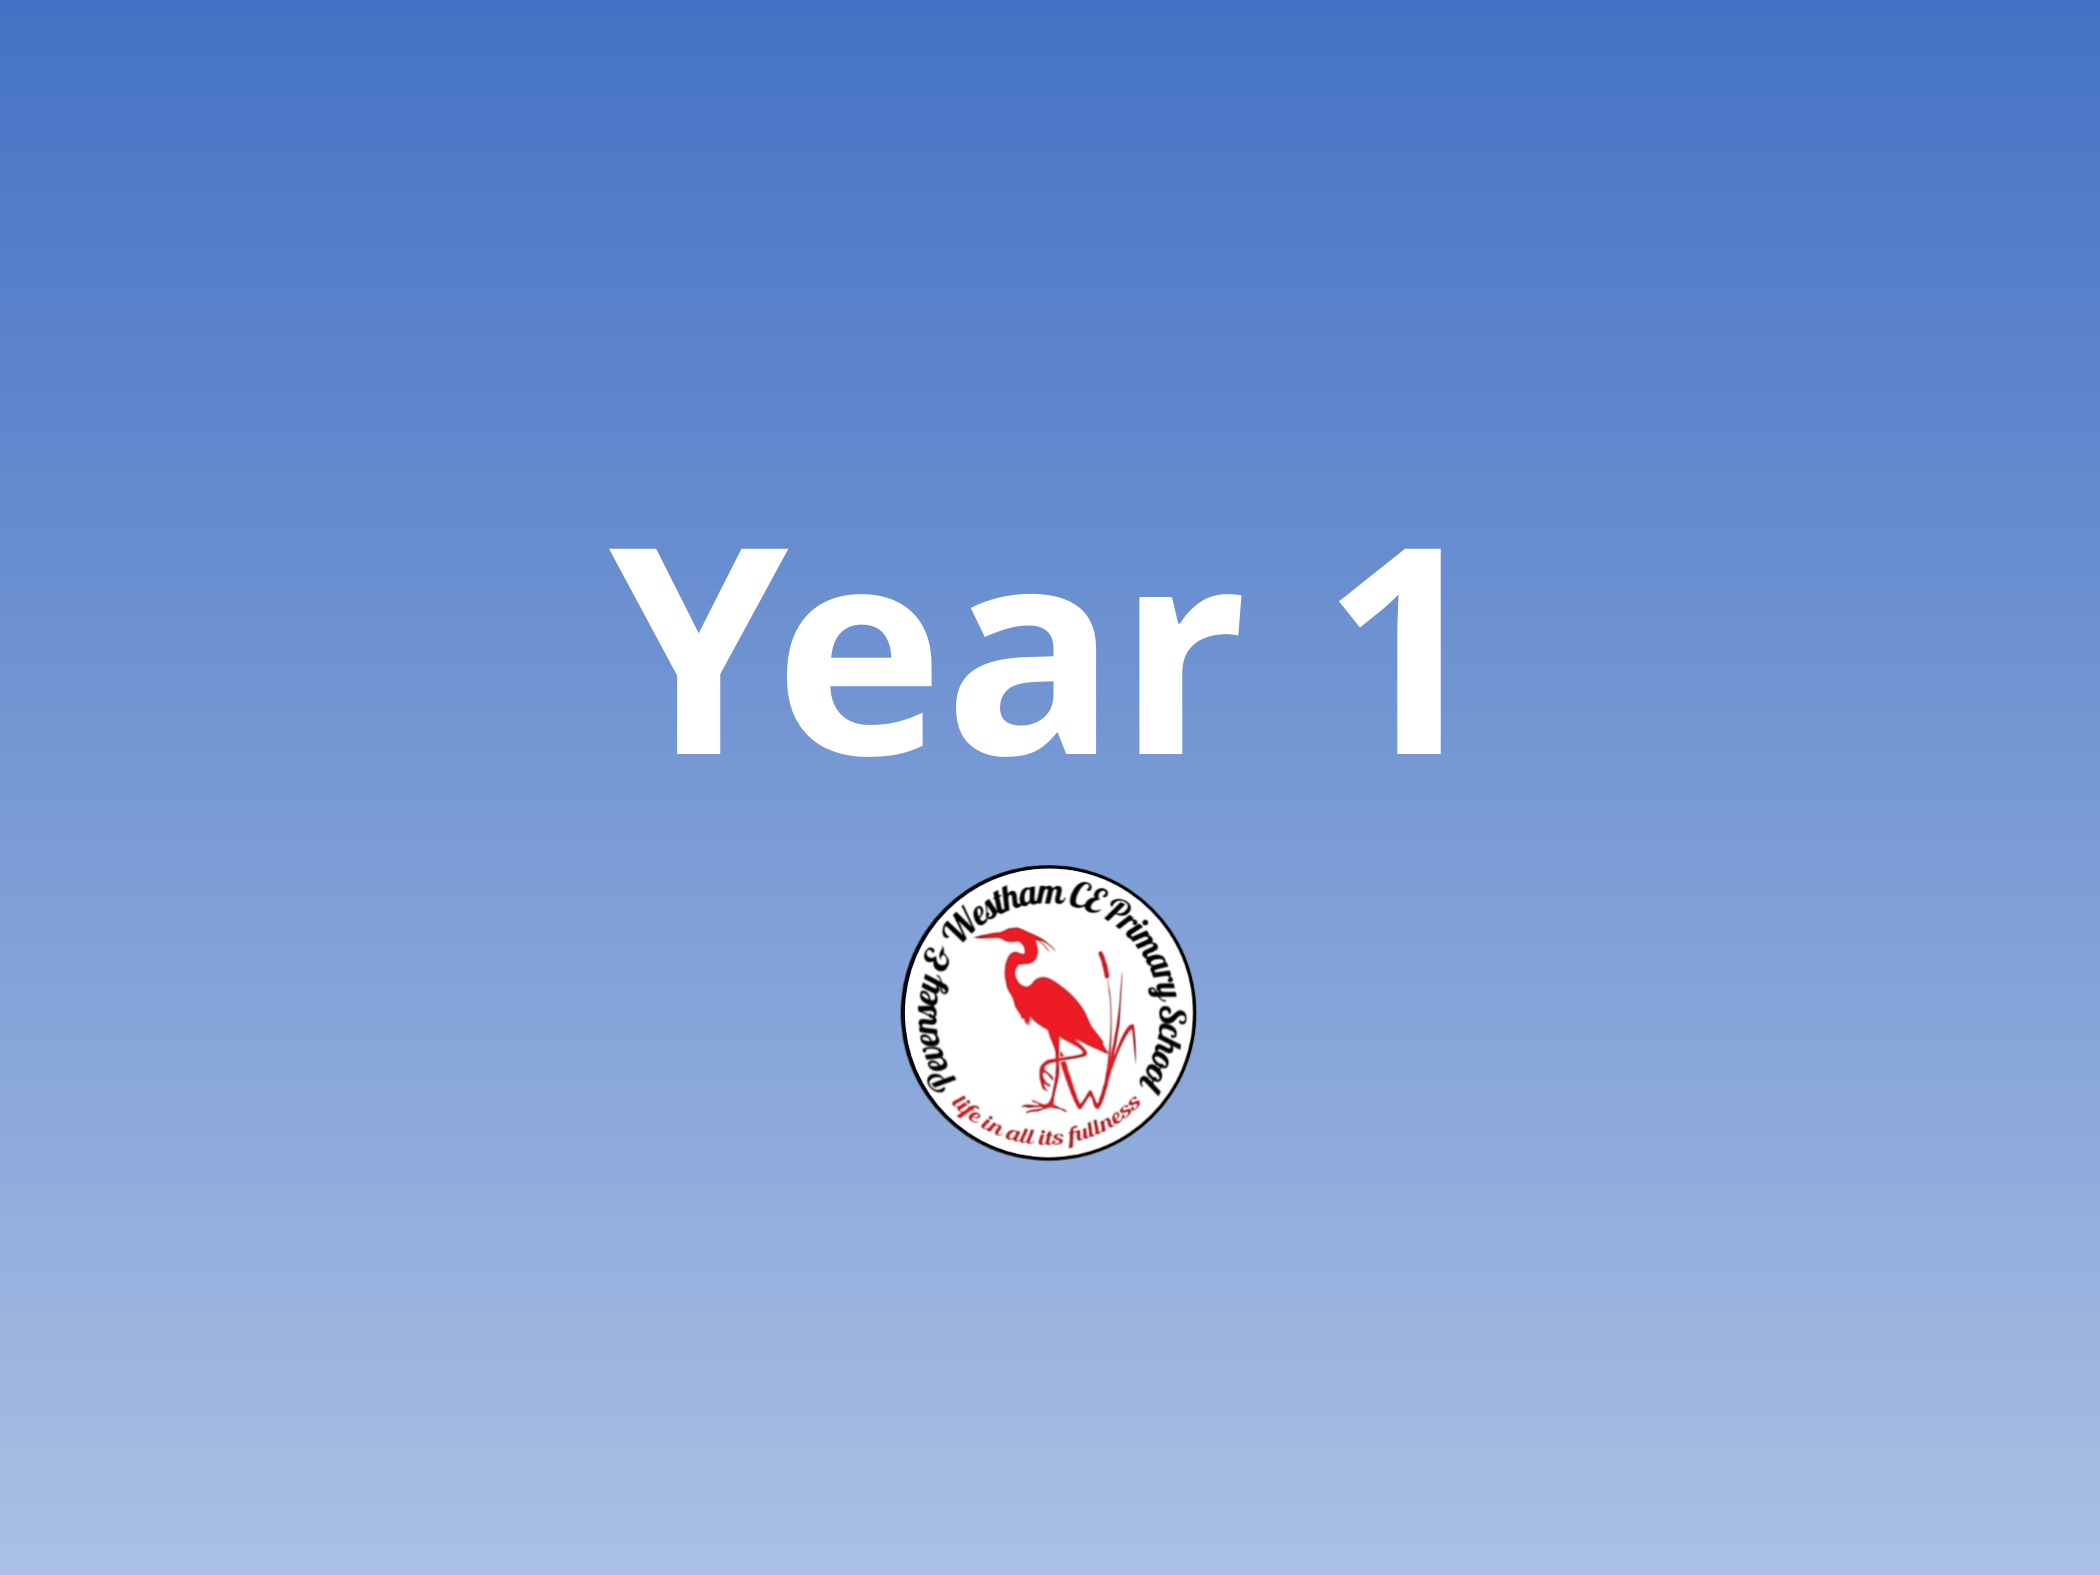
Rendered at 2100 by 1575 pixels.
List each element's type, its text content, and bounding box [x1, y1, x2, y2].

text_box Year 1 [294, 459, 1802, 821]
picture [898, 865, 1201, 1167]
